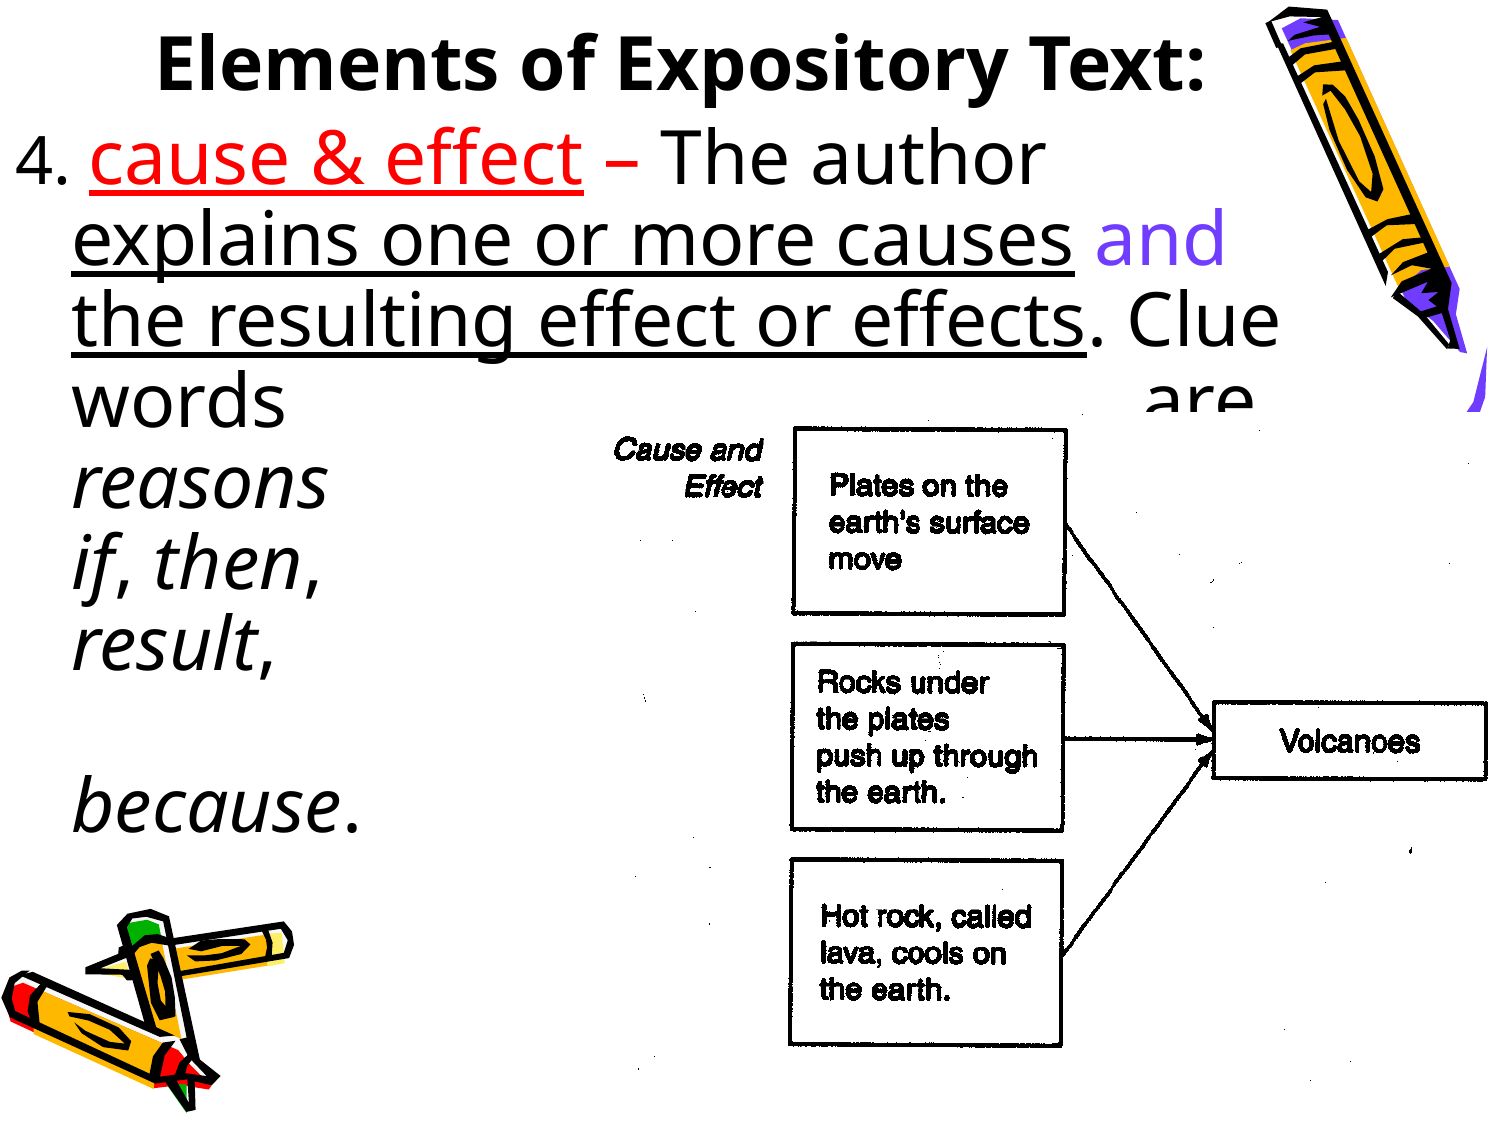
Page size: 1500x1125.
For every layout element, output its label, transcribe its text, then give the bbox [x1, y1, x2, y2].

list 4. cause & effect – The author explains one or more causes and the resulting effect or effects. Clue words are reasons why, if, then, as a result, therefore, and because. [0, 112, 1326, 888]
title Elements of Expository Text: [0, 0, 1363, 113]
picture [608, 412, 1500, 1102]
